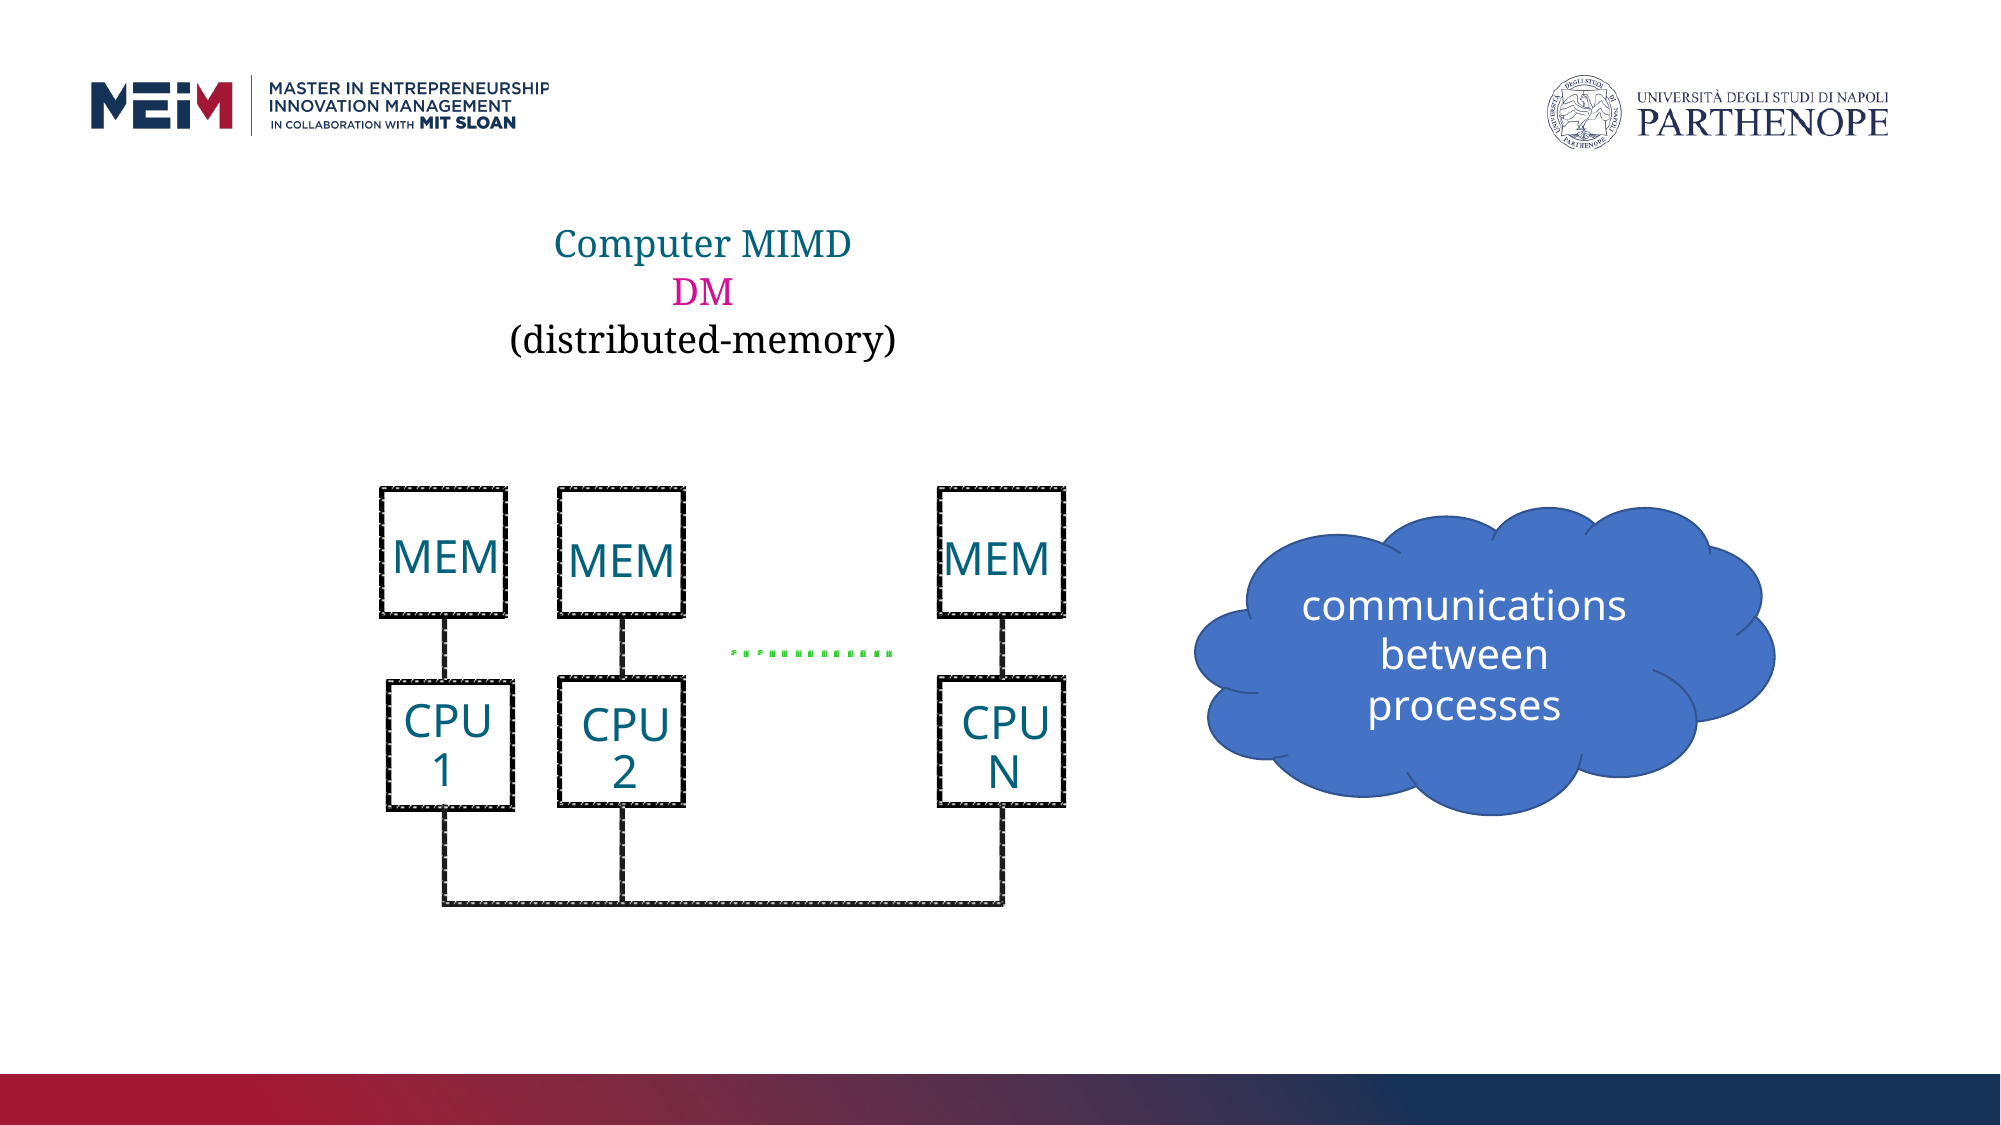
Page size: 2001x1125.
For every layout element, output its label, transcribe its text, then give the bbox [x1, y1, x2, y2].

picture [0, 1074, 2001, 1125]
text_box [377, 217, 1067, 908]
text_box communications between processes [1194, 506, 1776, 817]
